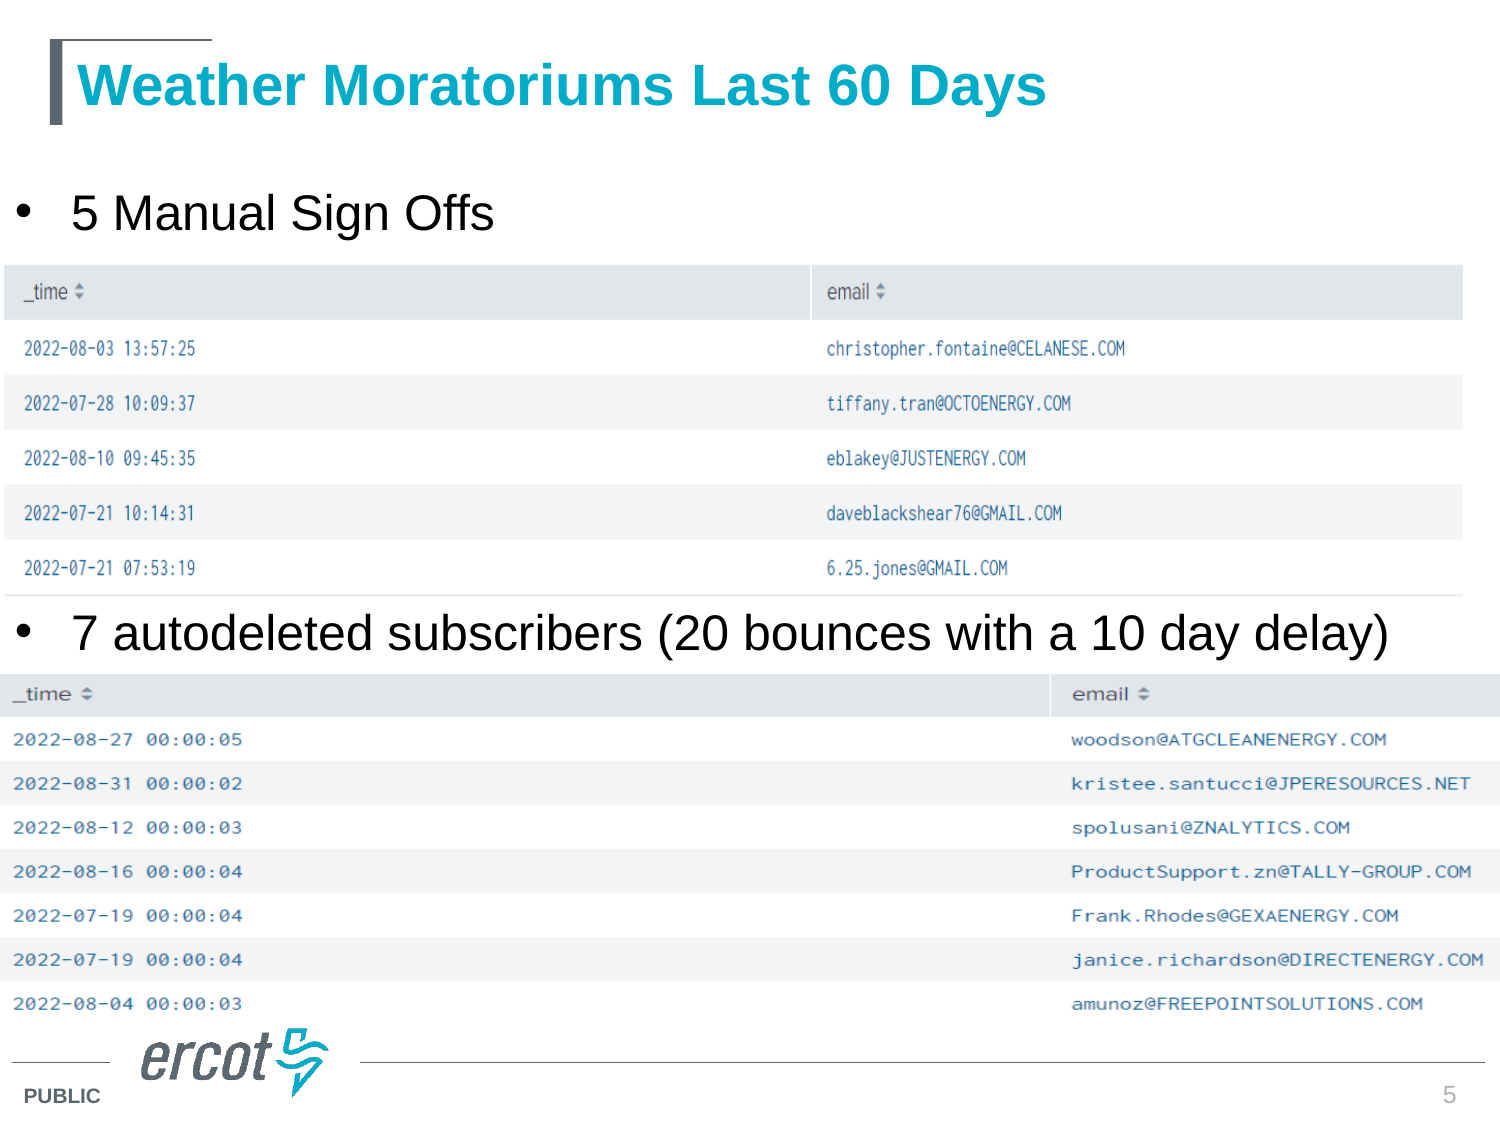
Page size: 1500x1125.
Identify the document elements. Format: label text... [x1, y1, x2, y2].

picture [4, 260, 1463, 601]
title Weather Moratoriums Last 60 Days [62, 39, 1450, 138]
picture [137, 1024, 332, 1100]
list 5 Manual Sign Offs 5 autodeleted subscribers (20 bounces with a 10 day delay) 7 autodeleted subscribers (20 bounces with a 10 day delay) [0, 173, 1463, 263]
picture [0, 674, 1500, 1023]
slide_number 5 [1412, 1076, 1488, 1112]
list 5 Manual Sign Offs 5 autodeleted subscribers (20 bounces with a 10 day delay) 7 autodeleted subscribers (20 bounces with a 10 day delay) [0, 604, 1463, 673]
